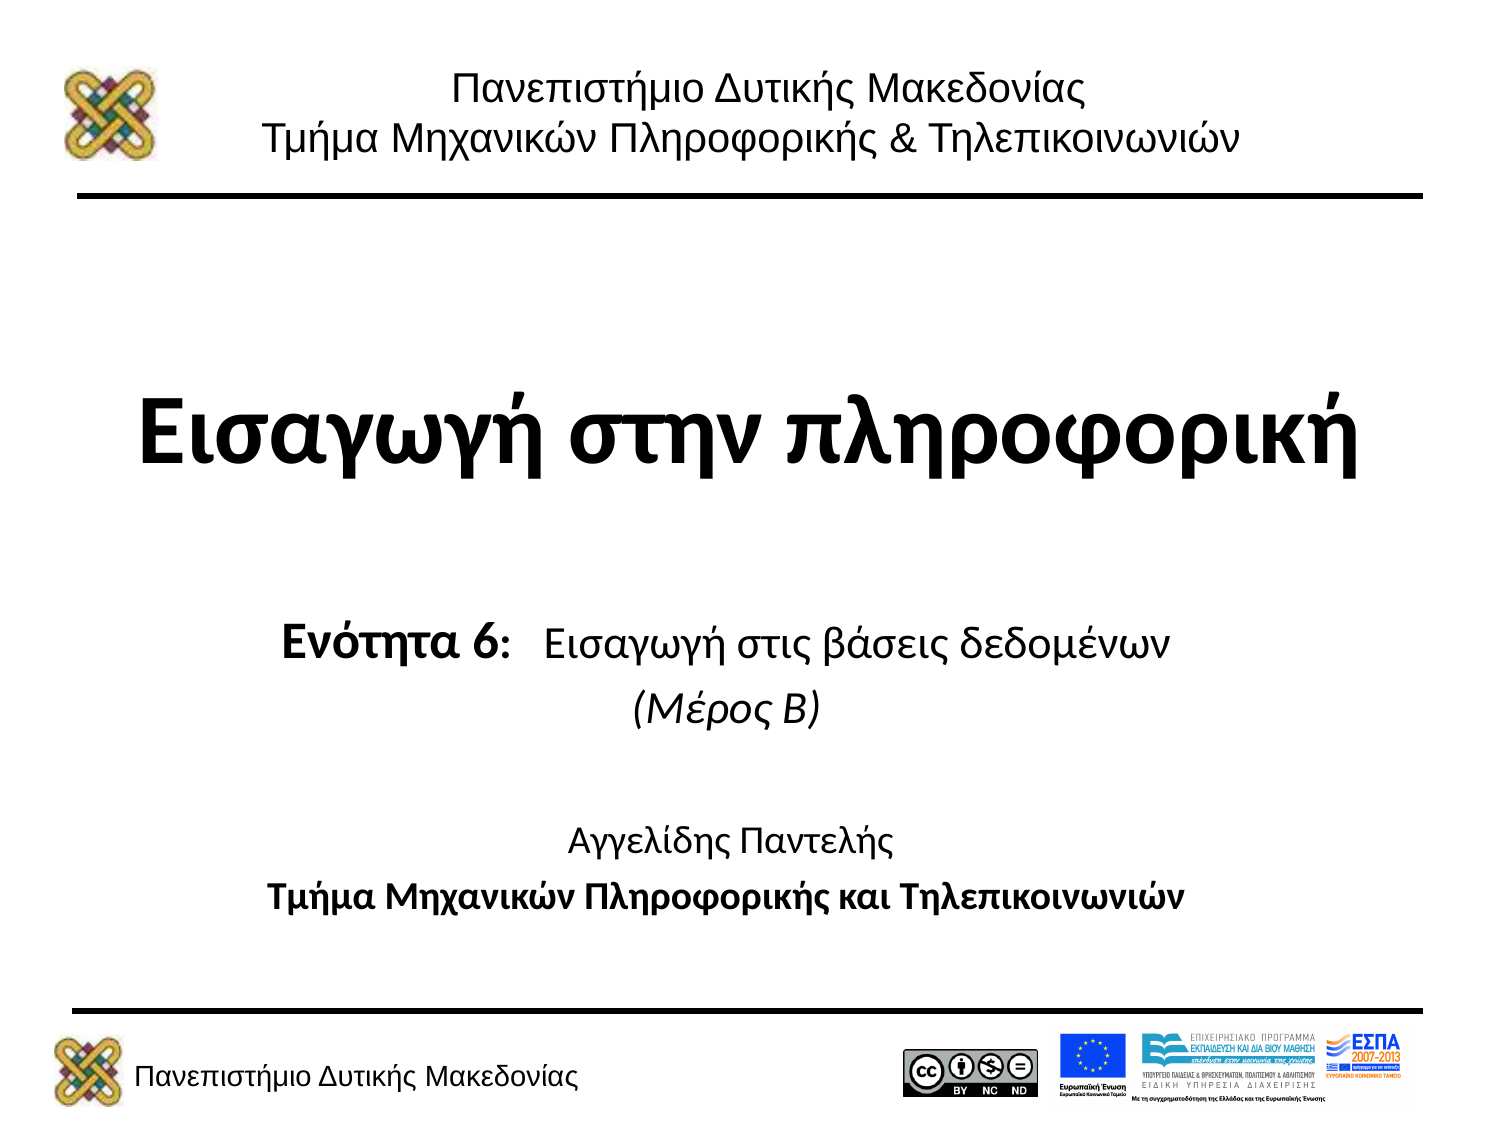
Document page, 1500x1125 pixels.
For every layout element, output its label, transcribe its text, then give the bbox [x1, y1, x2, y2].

title Εισαγωγή στην πληροφορική [112, 302, 1388, 544]
picture [64, 66, 158, 161]
picture [1045, 1023, 1412, 1111]
subtitle Ενότητα 6: Εισαγωγή στις βάσεις δεδομένων (Μέρος Β) Αγγελίδης Παντελής Τμήμα Μηχανικών Πληροφορικής και Τηλεπικοινωνιών [76, 597, 1376, 925]
picture [903, 1049, 1038, 1097]
picture [54, 1034, 124, 1107]
